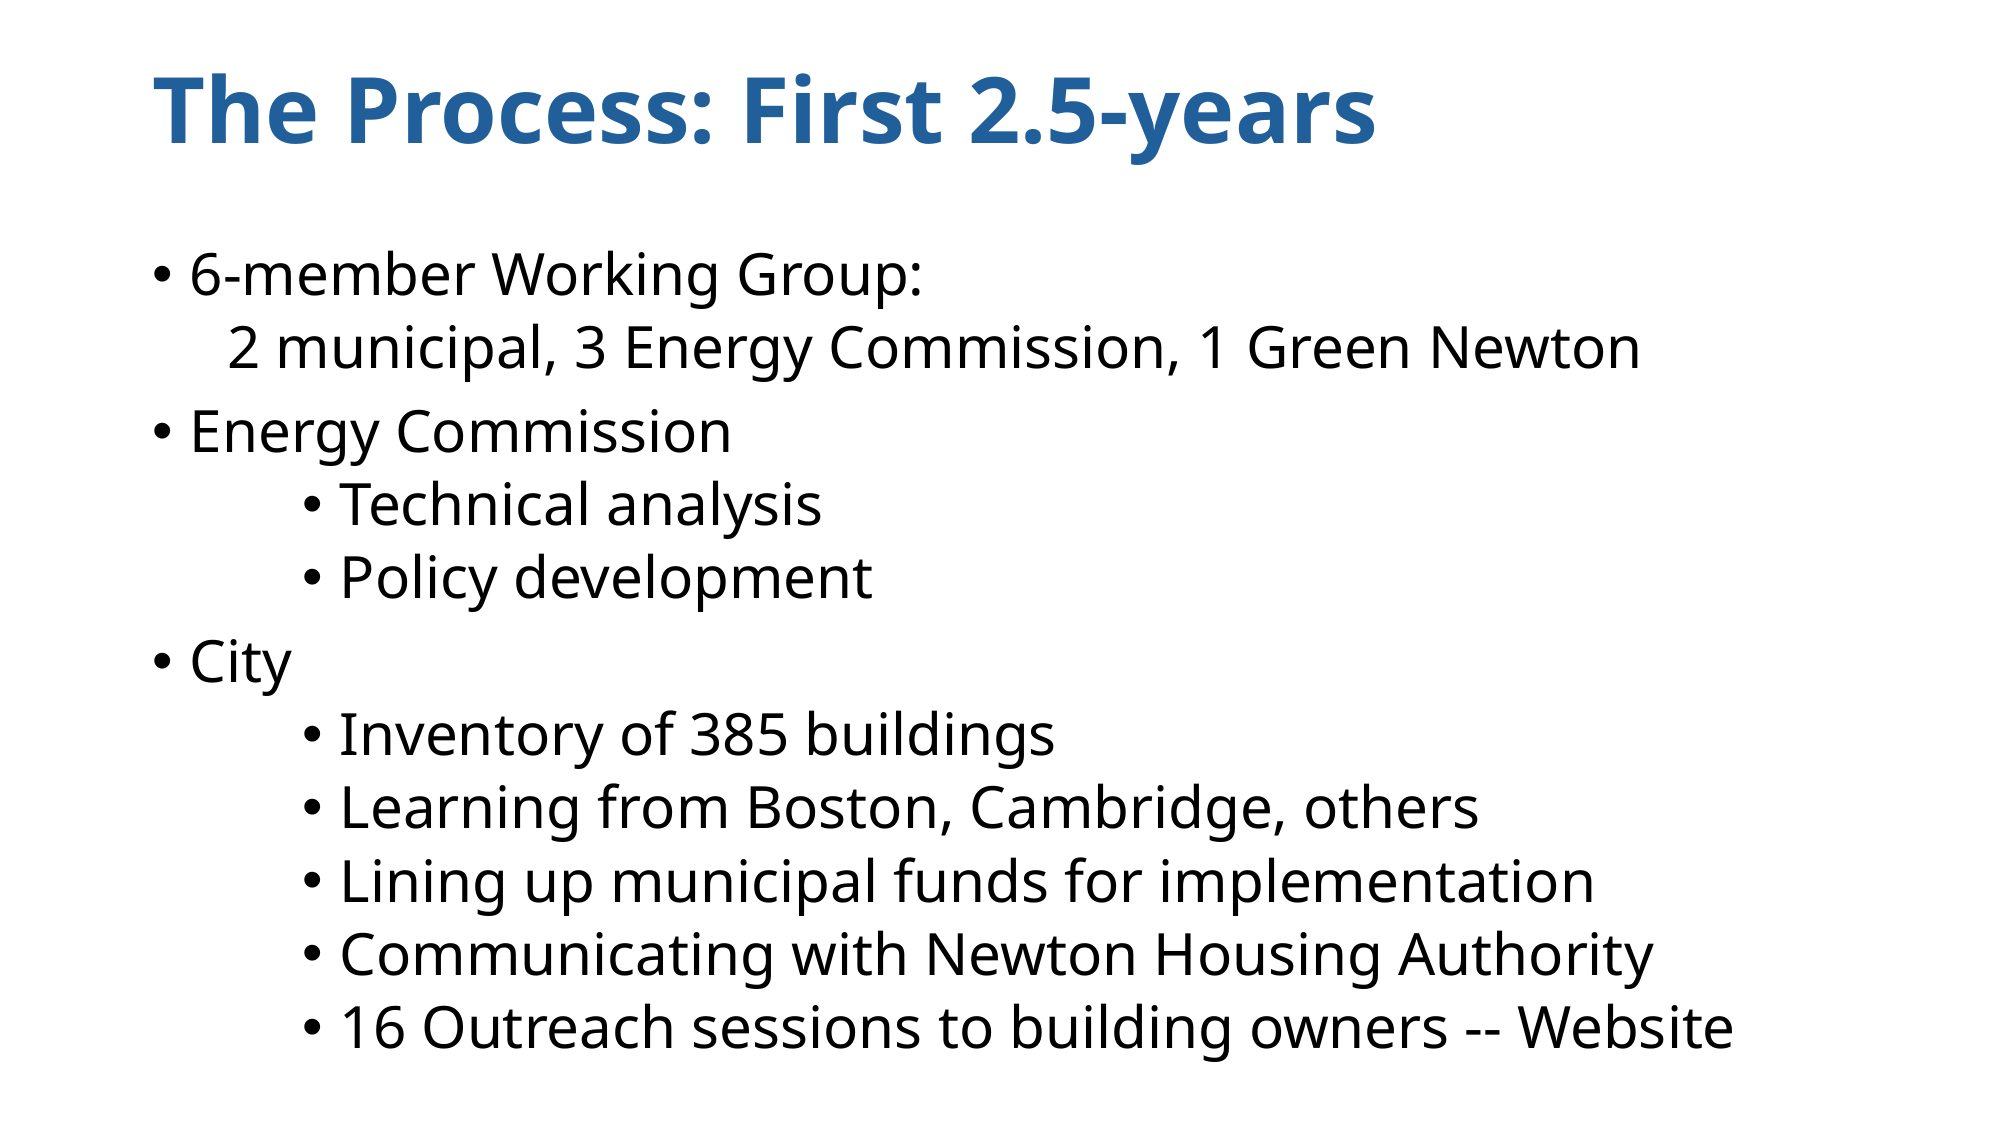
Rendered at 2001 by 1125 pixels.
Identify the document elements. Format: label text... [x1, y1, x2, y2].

list 6-member Working Group: 2 municipal, 3 Energy Commission, 1 Green Newton Energy Commission Technical analysis Policy development City Inventory of 385 buildings Learning from Boston, Cambridge, others Lining up municipal funds for implementation Communicating with Newton Housing Authority 16 Outreach sessions to building owners -- Website [137, 237, 1863, 1125]
title The Process: First 2.5-years [137, 59, 1863, 237]
